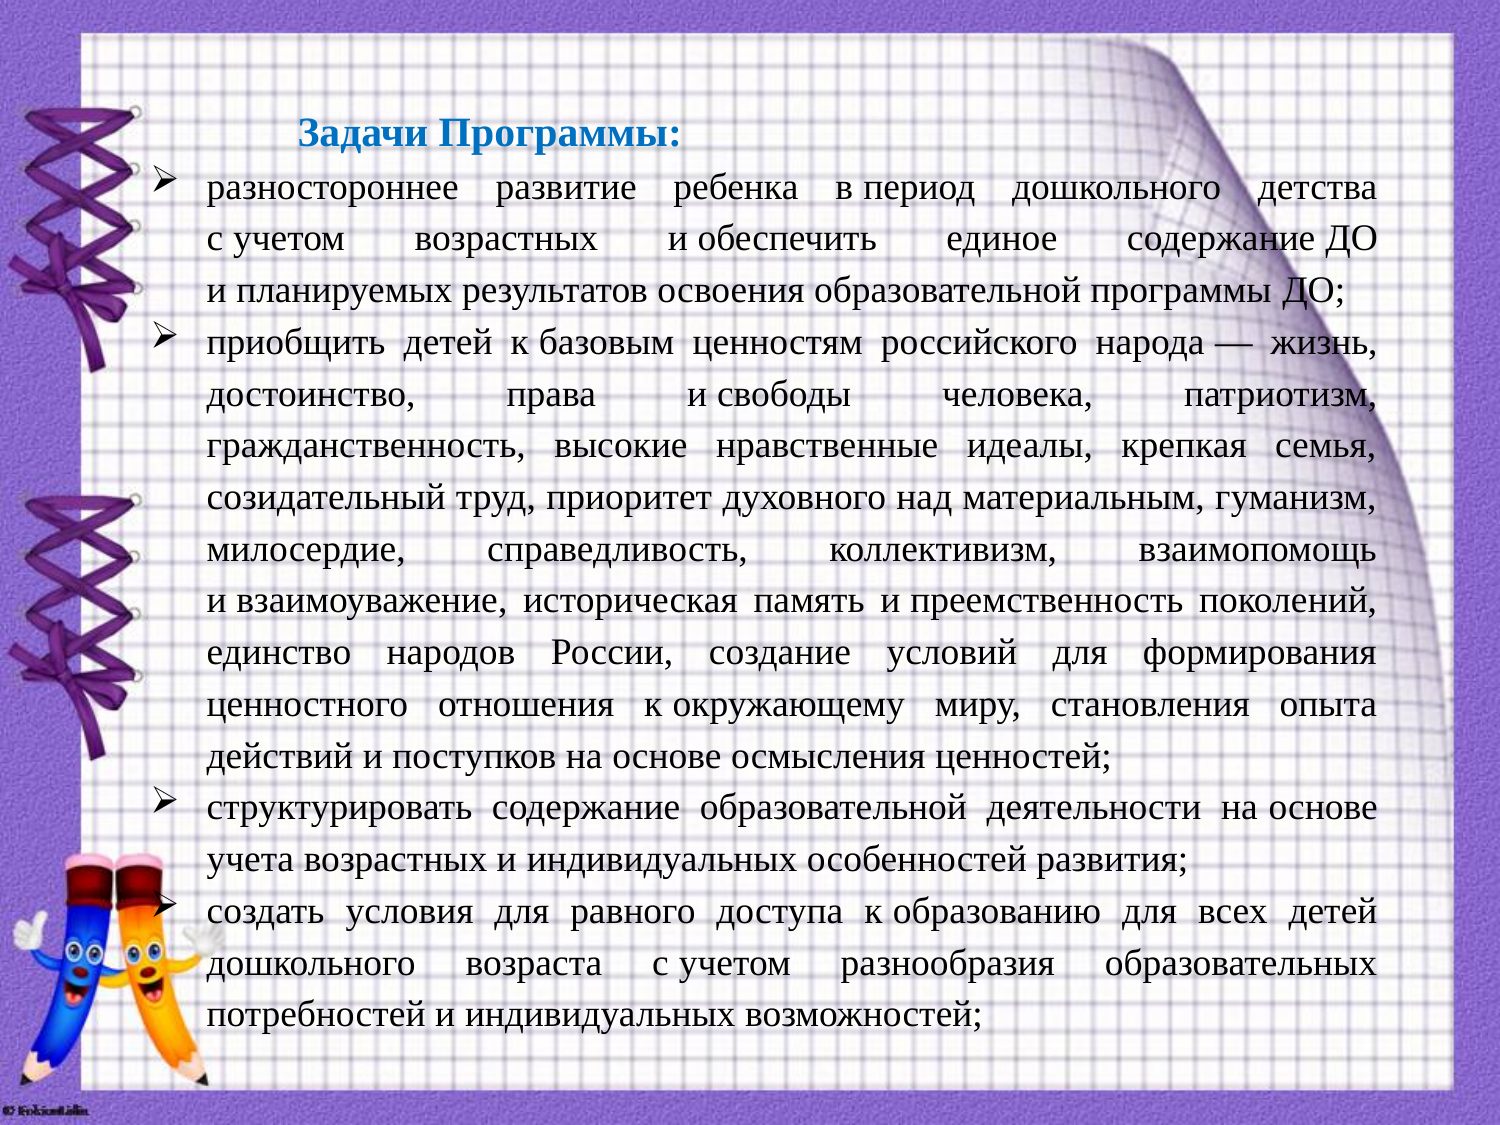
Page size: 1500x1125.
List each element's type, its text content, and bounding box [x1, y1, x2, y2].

picture [0, 0, 1500, 1125]
text_box Задачи Программы: разностороннее развитие ребенка в период дошкольного детства с учетом возрастных и обеспечить единое содержание ДО и планируемых результатов освоения образовательной программы ДО; приобщить детей к базовым ценностям российского народа — жизнь, достоинство, права и свободы человека, патриотизм, гражданственность, высокие нравственные идеалы, крепкая семья, созидательный труд, приоритет духовного над материальным, гуманизм, милосердие, справедливость, коллективизм, взаимопомощь и взаимоуважение, историческая память и преемственность поколений, единство народов России, создание условий для формирования ценностного отношения к окружающему миру, становления опыта действий и поступков на основе осмысления ценностей; структурировать содержание образовательной деятельности на основе учета возрастных и индивидуальных особенностей развития; создать условия для равного доступа к образованию для всех детей дошкольного возраста с учетом разнообразия образовательных потребностей и индивидуальных возможностей; [135, 89, 1412, 1042]
